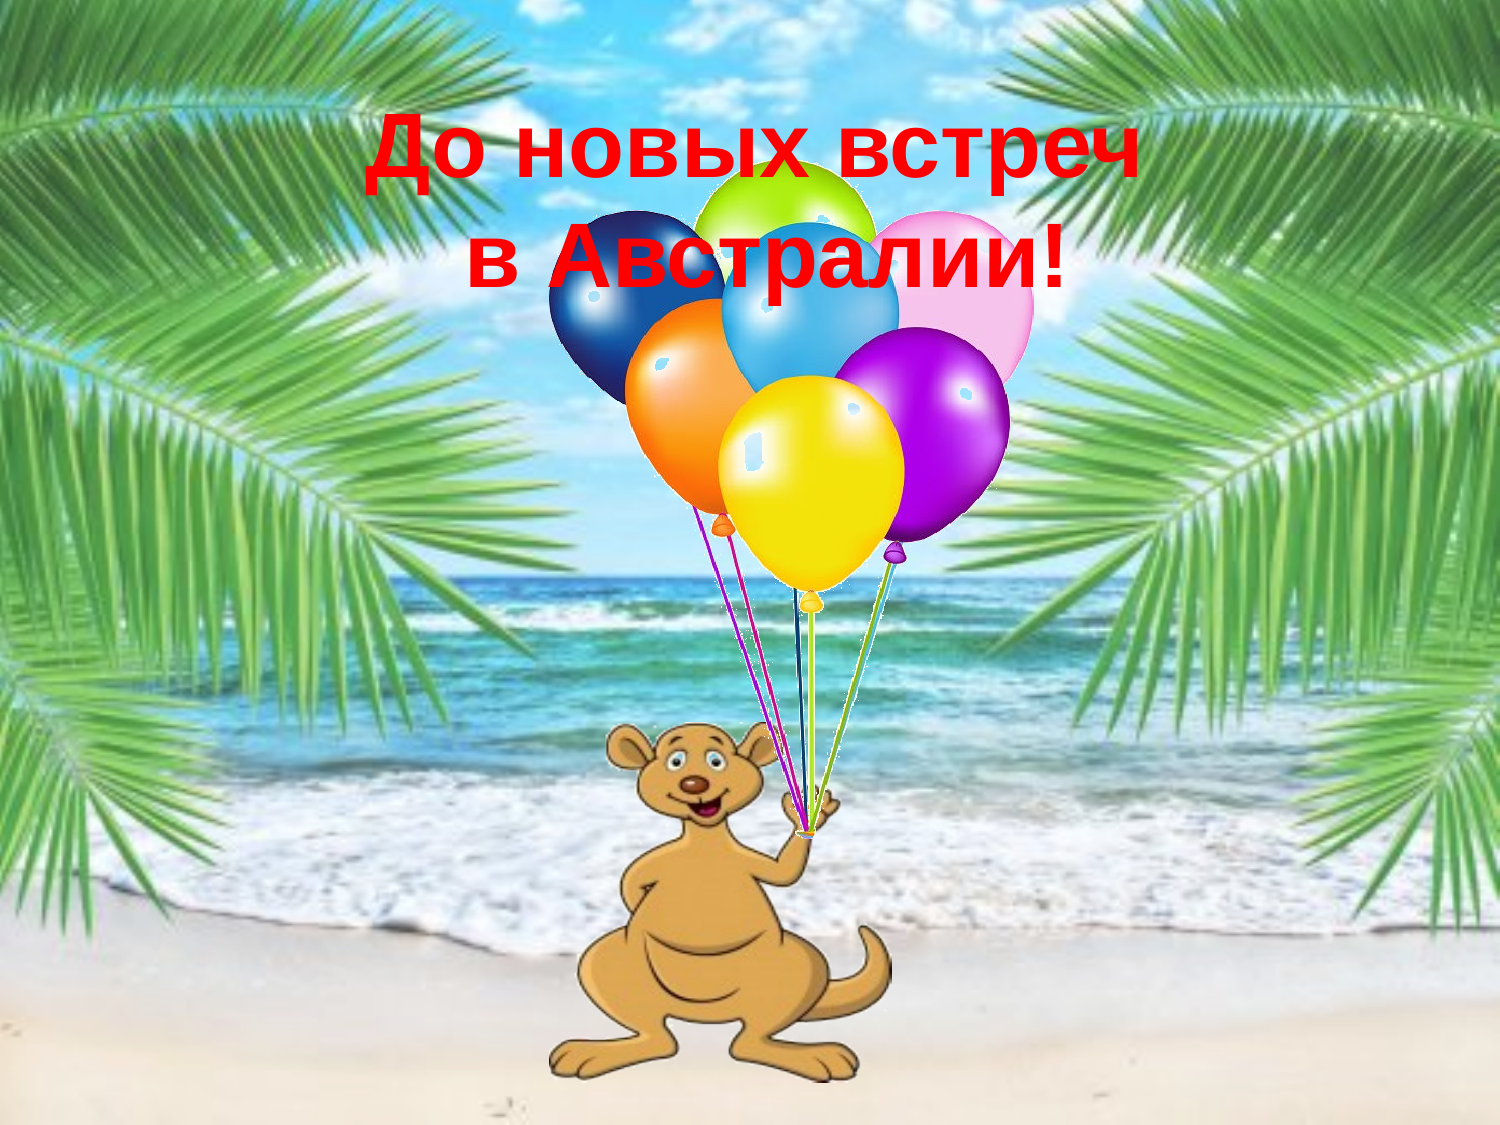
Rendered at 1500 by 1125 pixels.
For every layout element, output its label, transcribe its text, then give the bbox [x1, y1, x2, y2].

text_box Б [0, 0, 1500, 1125]
title До новых встреч в Австралии! [289, 101, 1247, 290]
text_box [548, 160, 1034, 1083]
